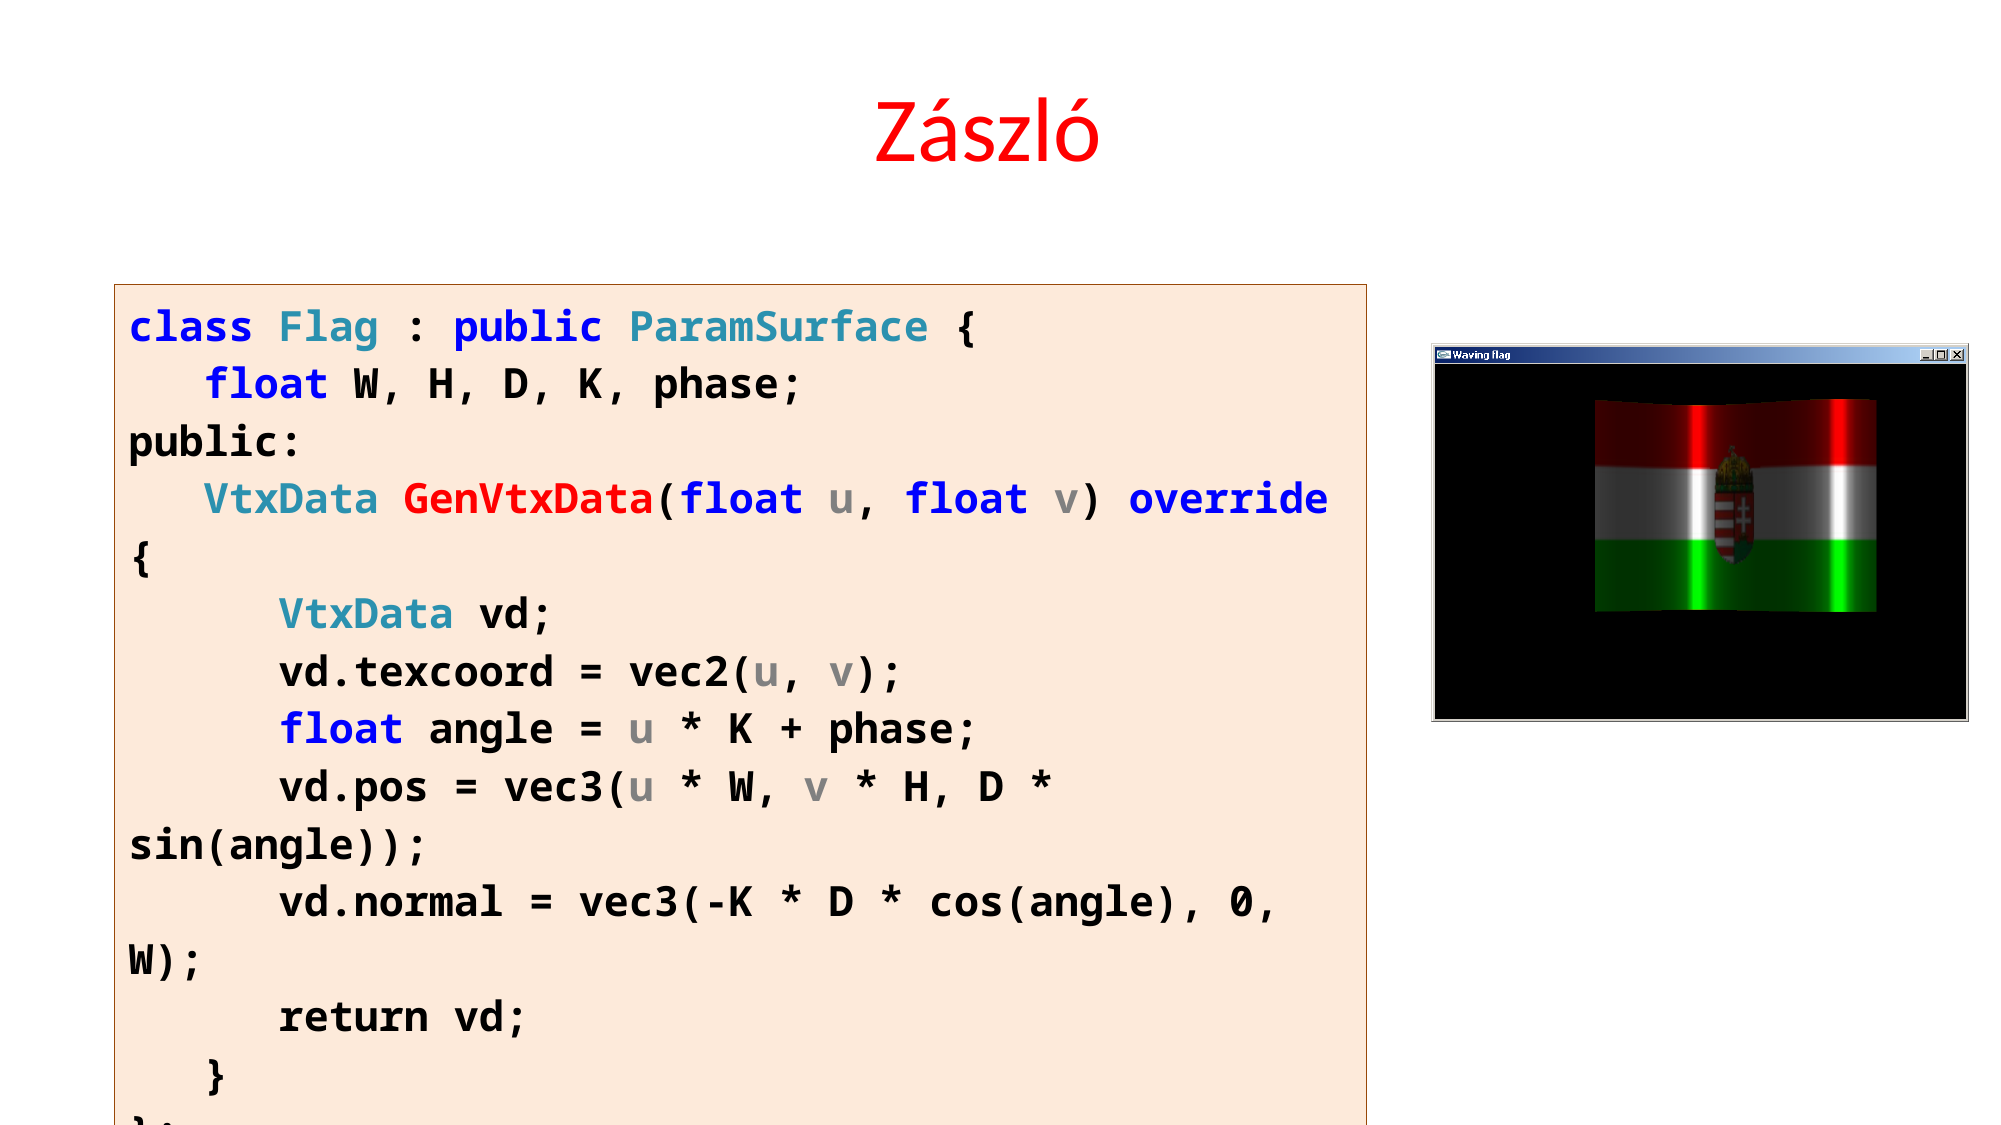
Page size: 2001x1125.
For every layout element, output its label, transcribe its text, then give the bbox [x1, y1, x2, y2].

picture [1430, 343, 1969, 722]
title Zászló [279, 30, 1697, 219]
text_box class Flag : public ParamSurface { float W, H, D, K, phase; public: VtxData GenVtxData(float u, float v) override { VtxData vd; vd.texcoord = vec2(u, v); float angle = u * K + phase; vd.pos = vec3(u * W, v * H, D * sin(angle)); vd.normal = vec3(-K * D * cos(angle), 0, W); return vd; } }; [114, 284, 1367, 1125]
